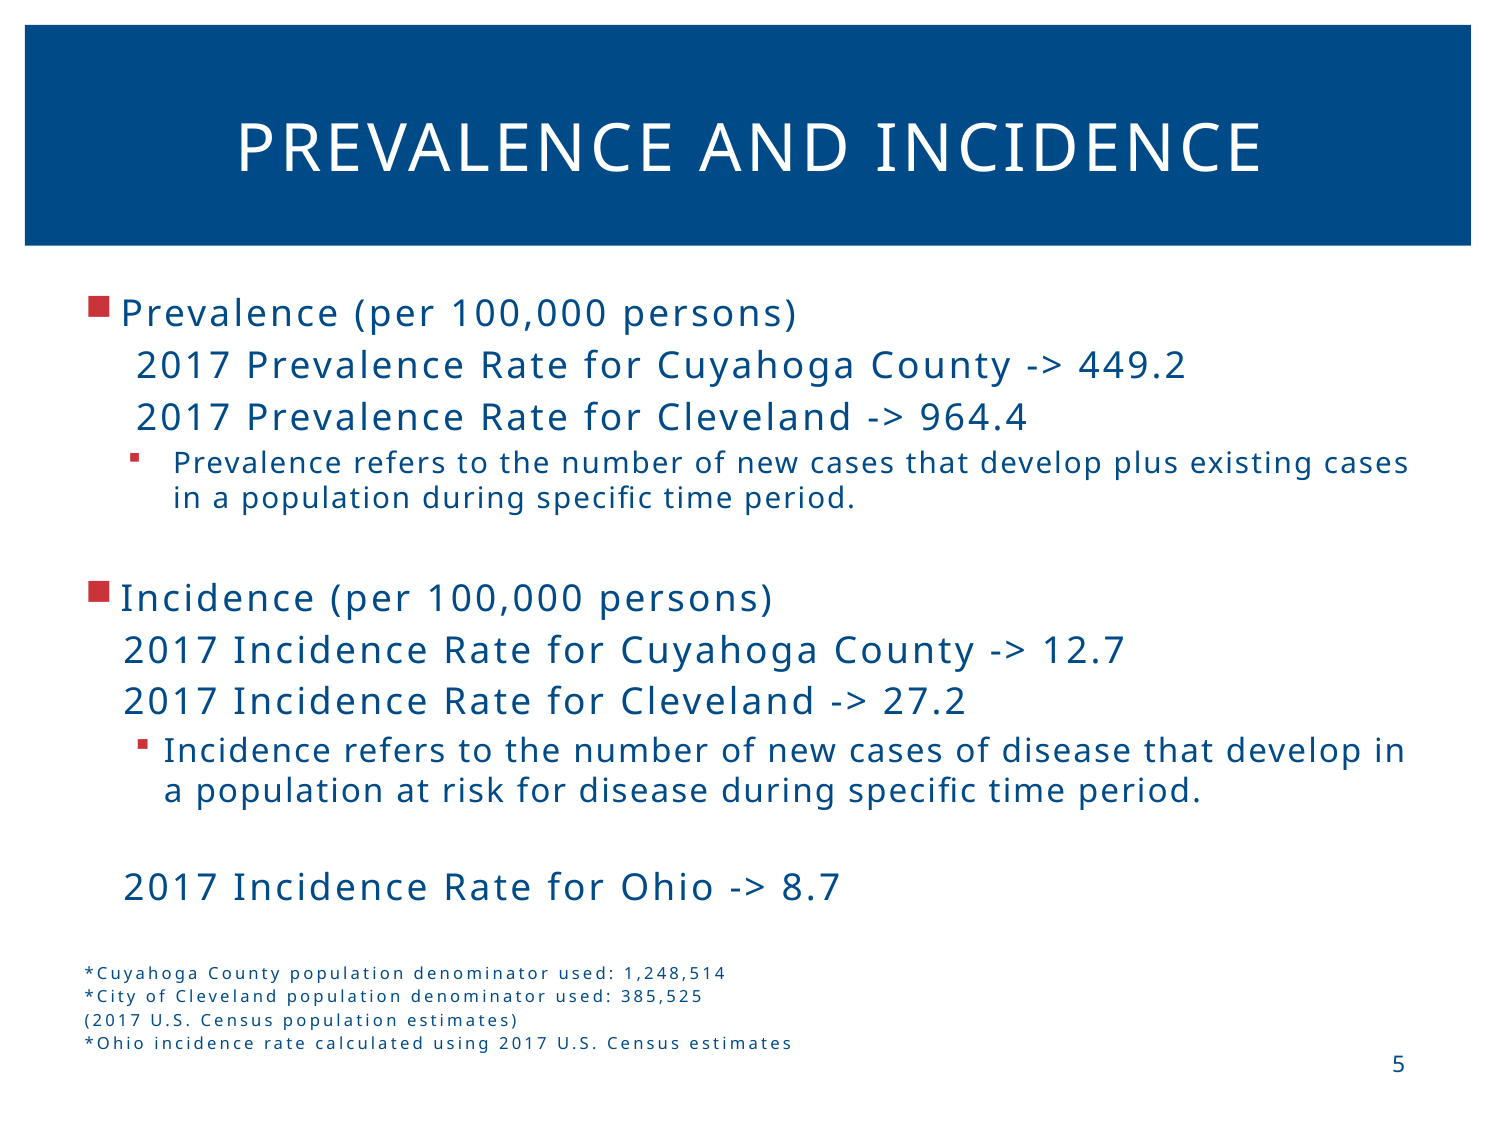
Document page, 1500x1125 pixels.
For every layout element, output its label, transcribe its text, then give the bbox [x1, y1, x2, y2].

slide_number 5 [1349, 1041, 1448, 1089]
list Prevalence (per 100,000 persons) 2017 Prevalence Rate for Cuyahoga County -> 449.2 2017 Prevalence Rate for Cleveland -> 964.4 Prevalence refers to the number of new cases that develop plus existing cases in a population during specific time period. Incidence (per 100,000 persons) 2017 Incidence Rate for Cuyahoga County -> 12.7 2017 Incidence Rate for Cleveland -> 27.2 Incidence refers to the number of new cases of disease that develop in a population at risk for disease during specific time period. 2017 Incidence Rate for Ohio -> 8.7 *Cuyahoga County population denominator used: 1,248,514 *City of Cleveland population denominator used: 385,525 (2017 U.S. Census population estimates) *Ohio incidence rate calculated using 2017 U.S. Census estimates [62, 281, 1442, 1063]
title Prevalence and incidence [62, 58, 1438, 232]
